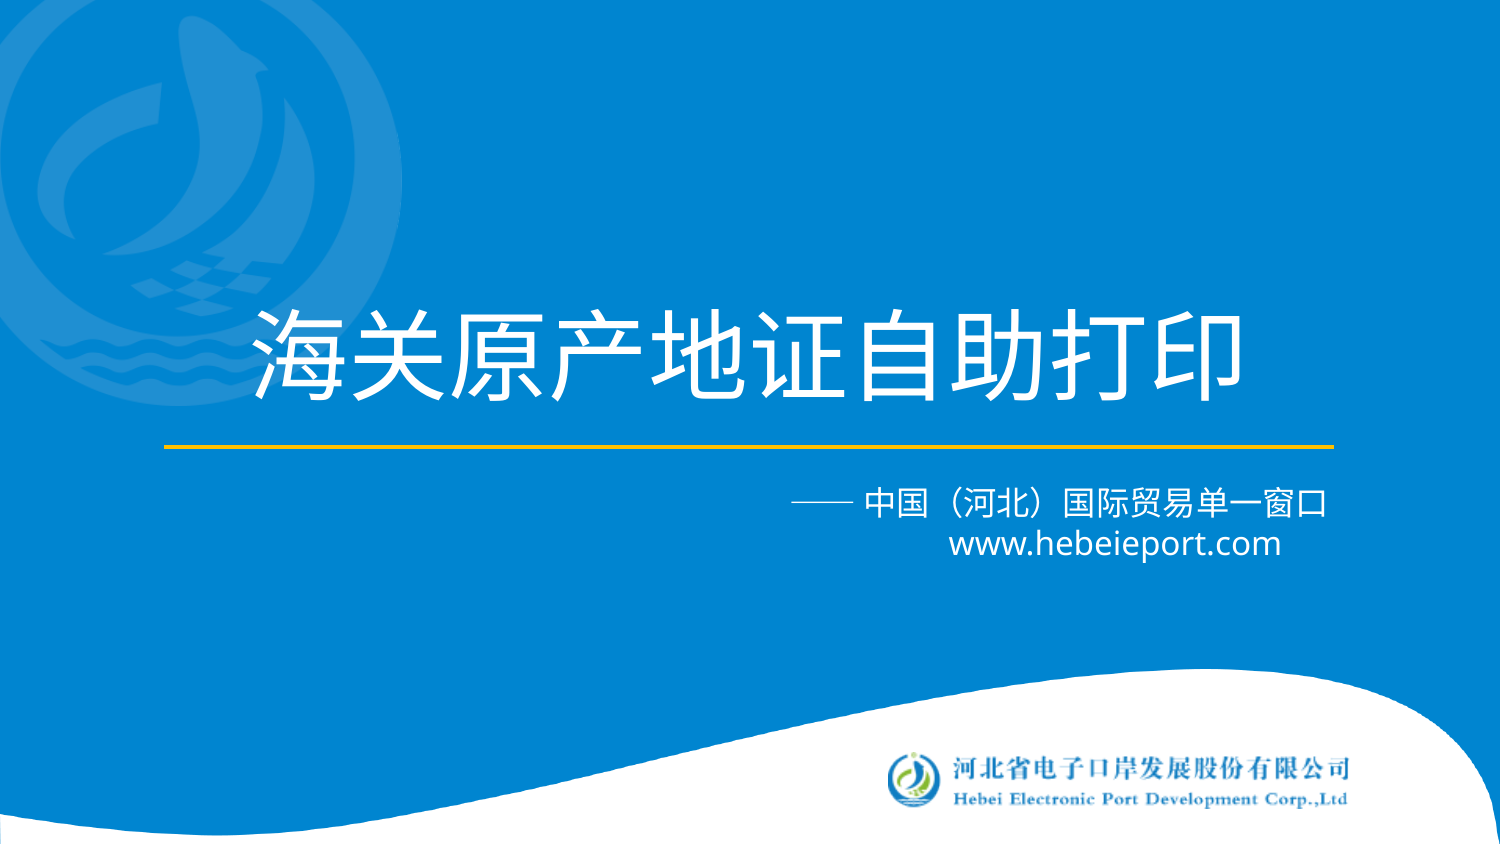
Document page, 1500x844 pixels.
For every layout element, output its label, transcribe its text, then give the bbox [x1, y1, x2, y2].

picture [0, 0, 403, 407]
text_box 海关原产地证自助打印 [154, 286, 1343, 422]
text_box ——中国（河北）国际贸易单一窗口 www.hebeieport.com [773, 474, 1353, 569]
picture [0, 669, 1500, 844]
